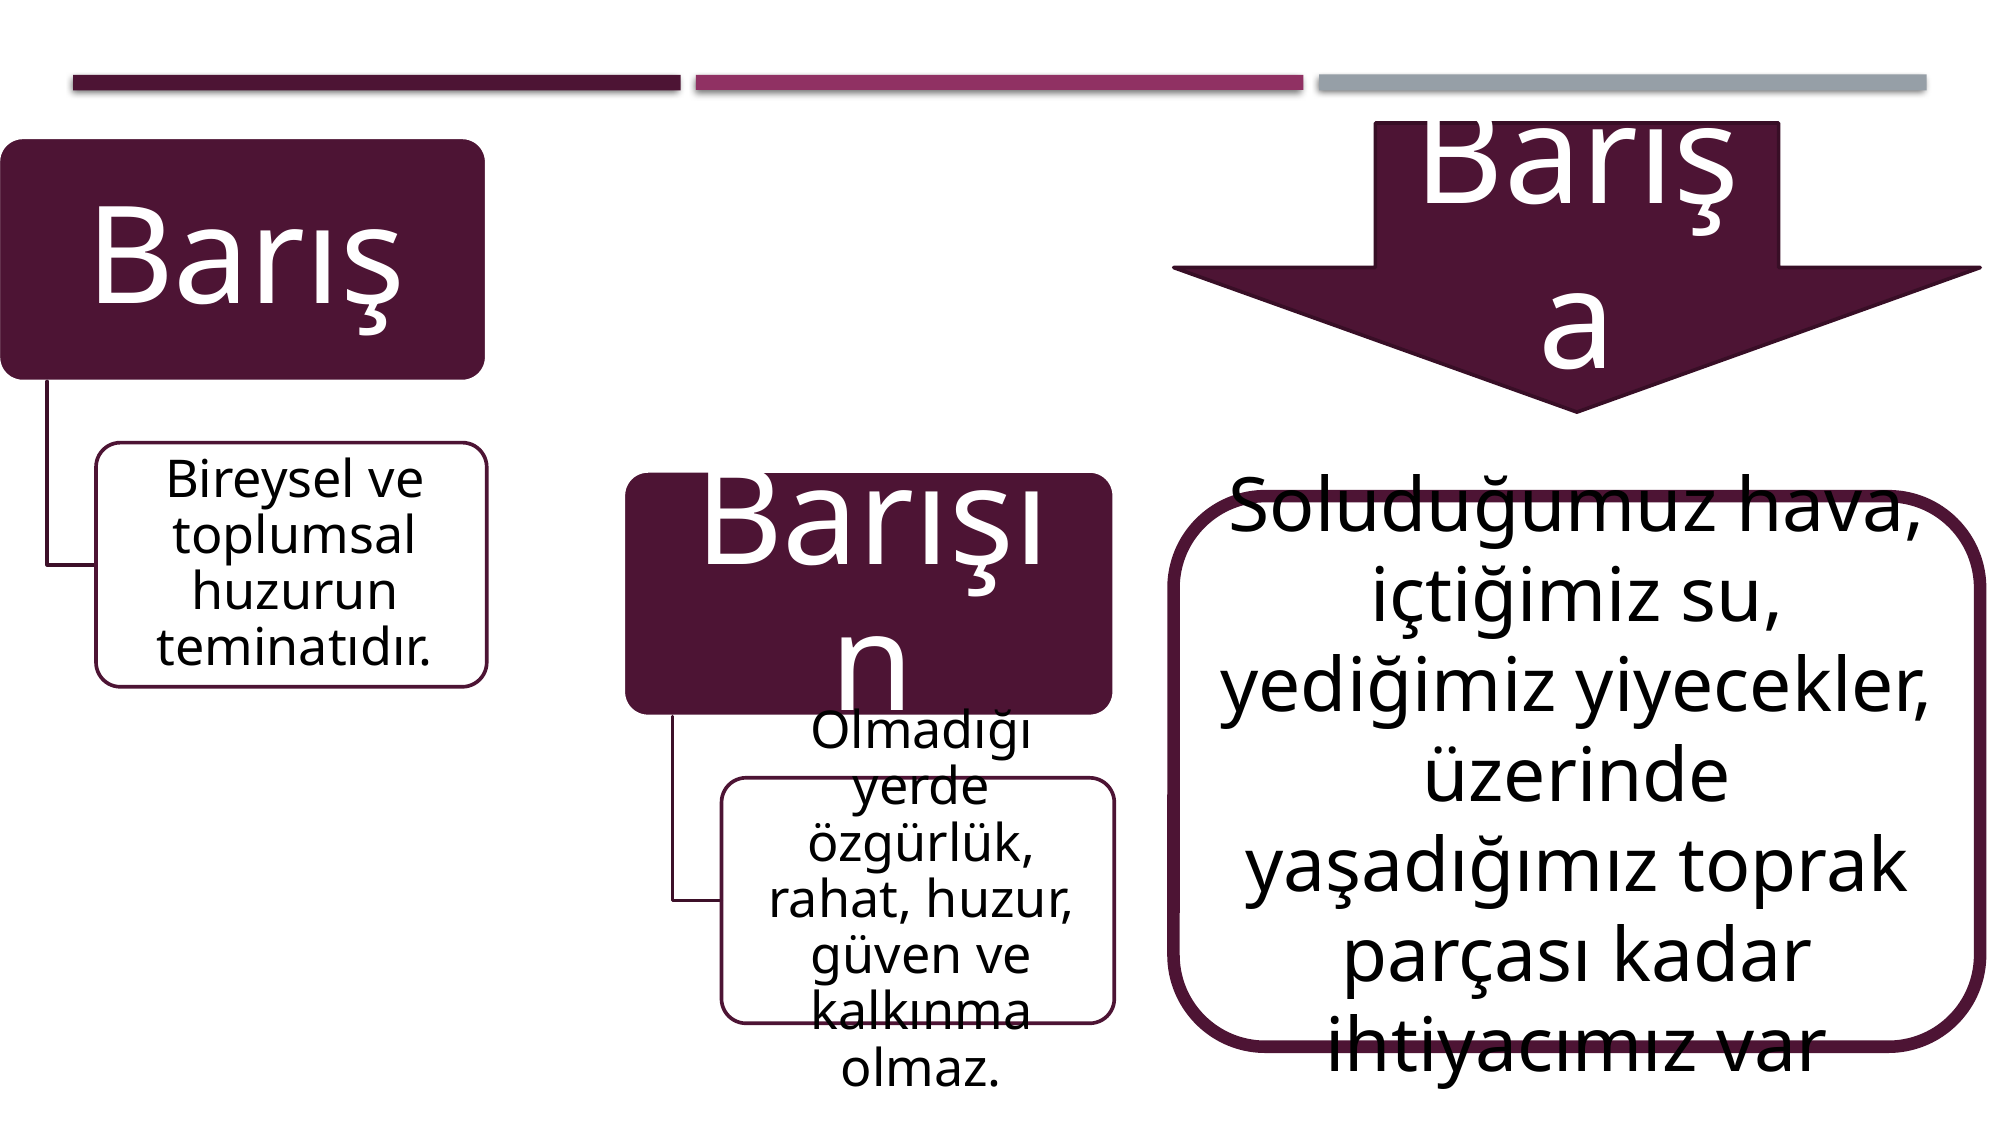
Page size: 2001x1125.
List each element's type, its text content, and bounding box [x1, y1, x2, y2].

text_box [0, 136, 514, 688]
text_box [622, 446, 1115, 1048]
text_box Soluduğumuz hava, içtiğimiz su, yediğimiz yiyecekler, üzerinde yaşadığımız toprak parçası kadar ihtiyacımız var [1171, 494, 1982, 1049]
text_box Barışa [1171, 121, 1983, 414]
